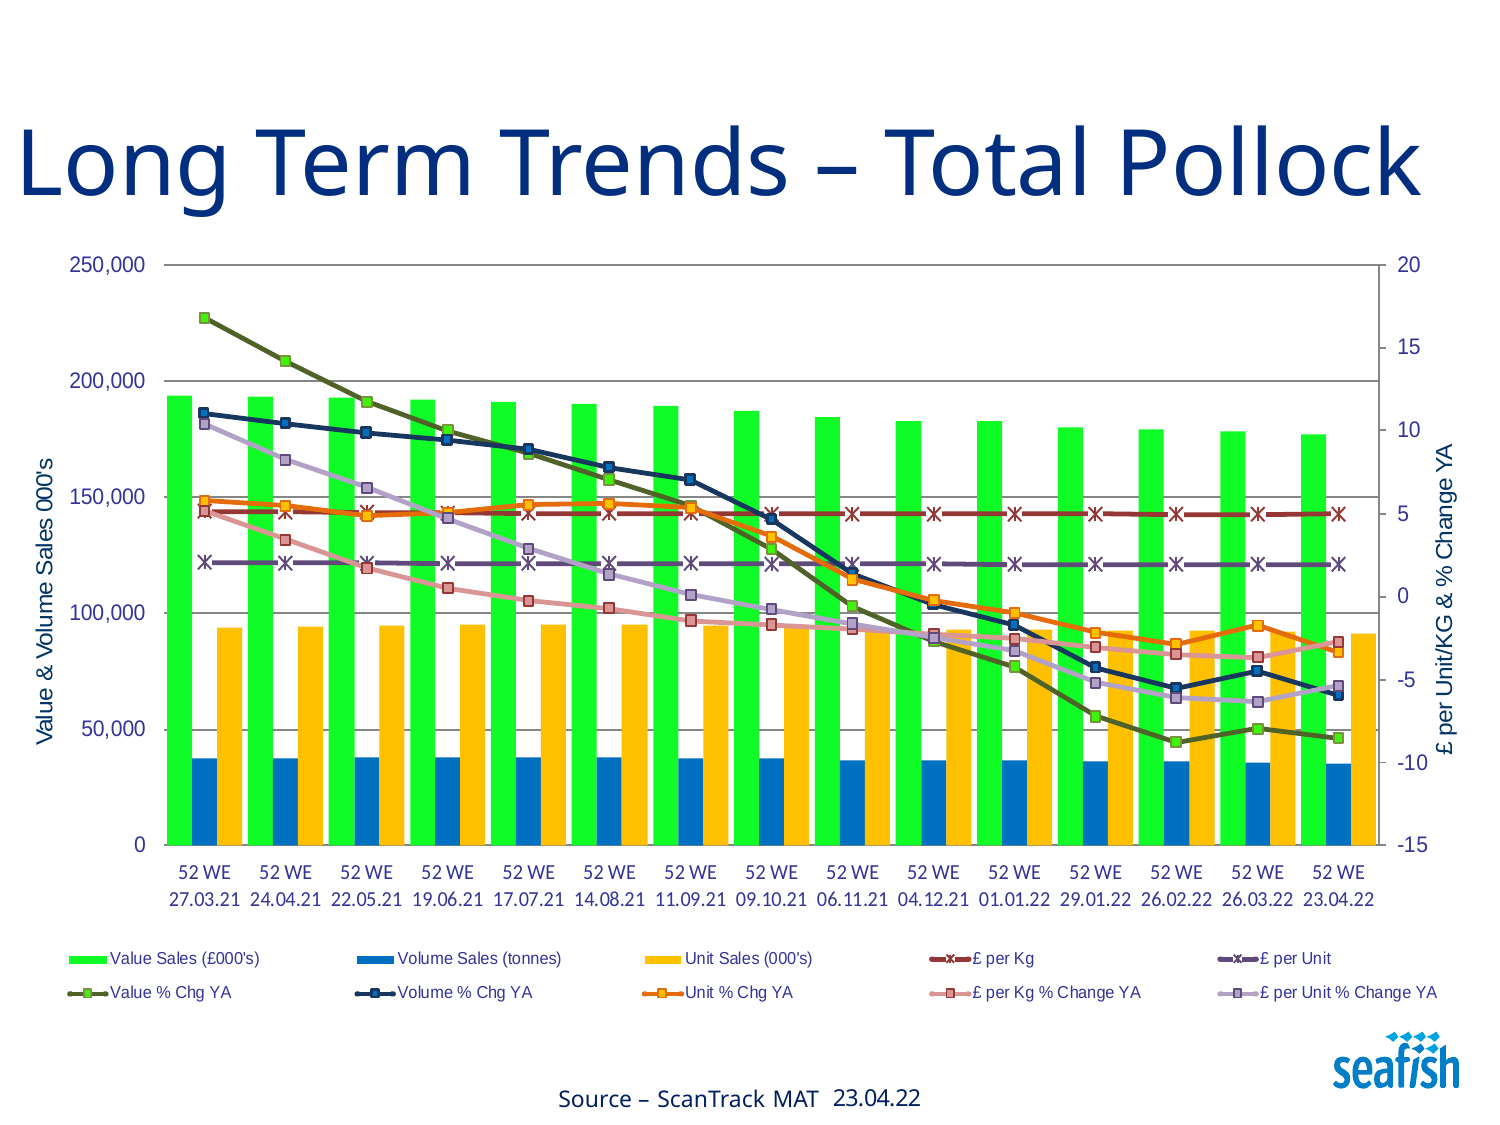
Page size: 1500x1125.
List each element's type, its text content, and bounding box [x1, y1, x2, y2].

picture [828, 1078, 1046, 1119]
title Long Term Trends – Total Pollock [0, 126, 1500, 205]
text_box Source – ScanTrack MAT [0, 1070, 842, 1121]
picture [21, 204, 1479, 1034]
